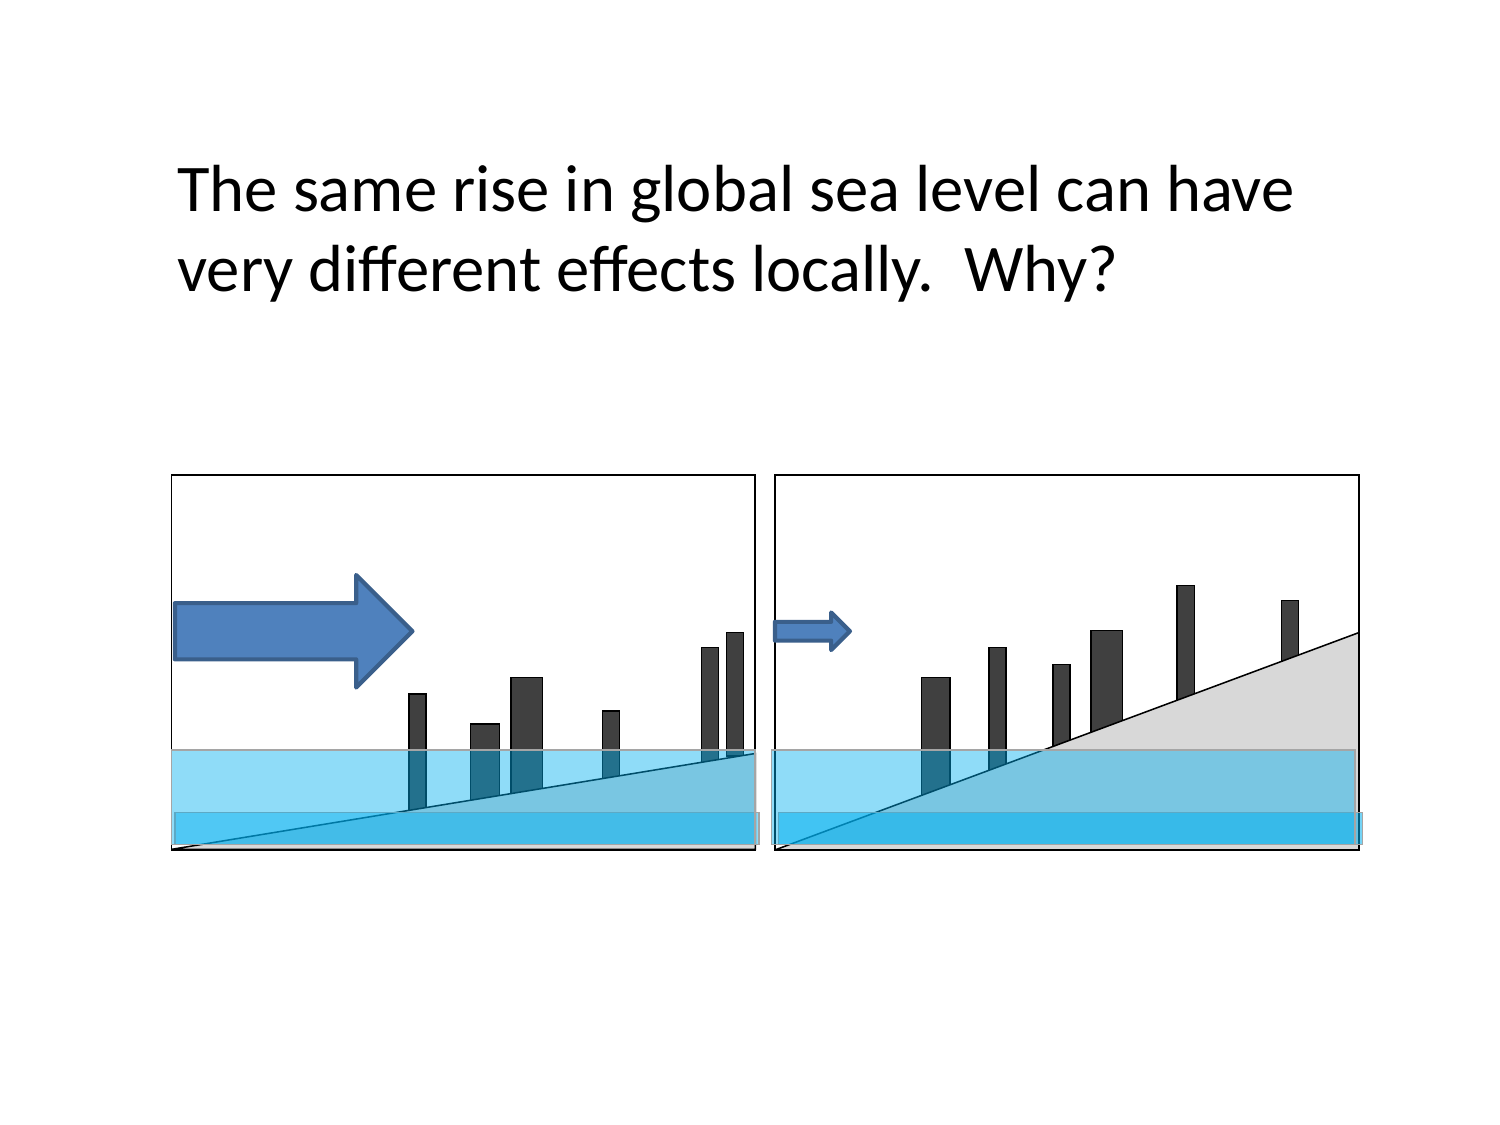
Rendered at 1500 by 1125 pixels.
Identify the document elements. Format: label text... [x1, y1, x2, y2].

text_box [174, 574, 851, 688]
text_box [774, 474, 1360, 755]
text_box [171, 474, 756, 576]
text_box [171, 694, 756, 749]
text_box The same rise in global sea level can have very different effects locally. Why? [162, 137, 1363, 313]
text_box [171, 749, 1356, 845]
text_box [87, 562, 1425, 1063]
